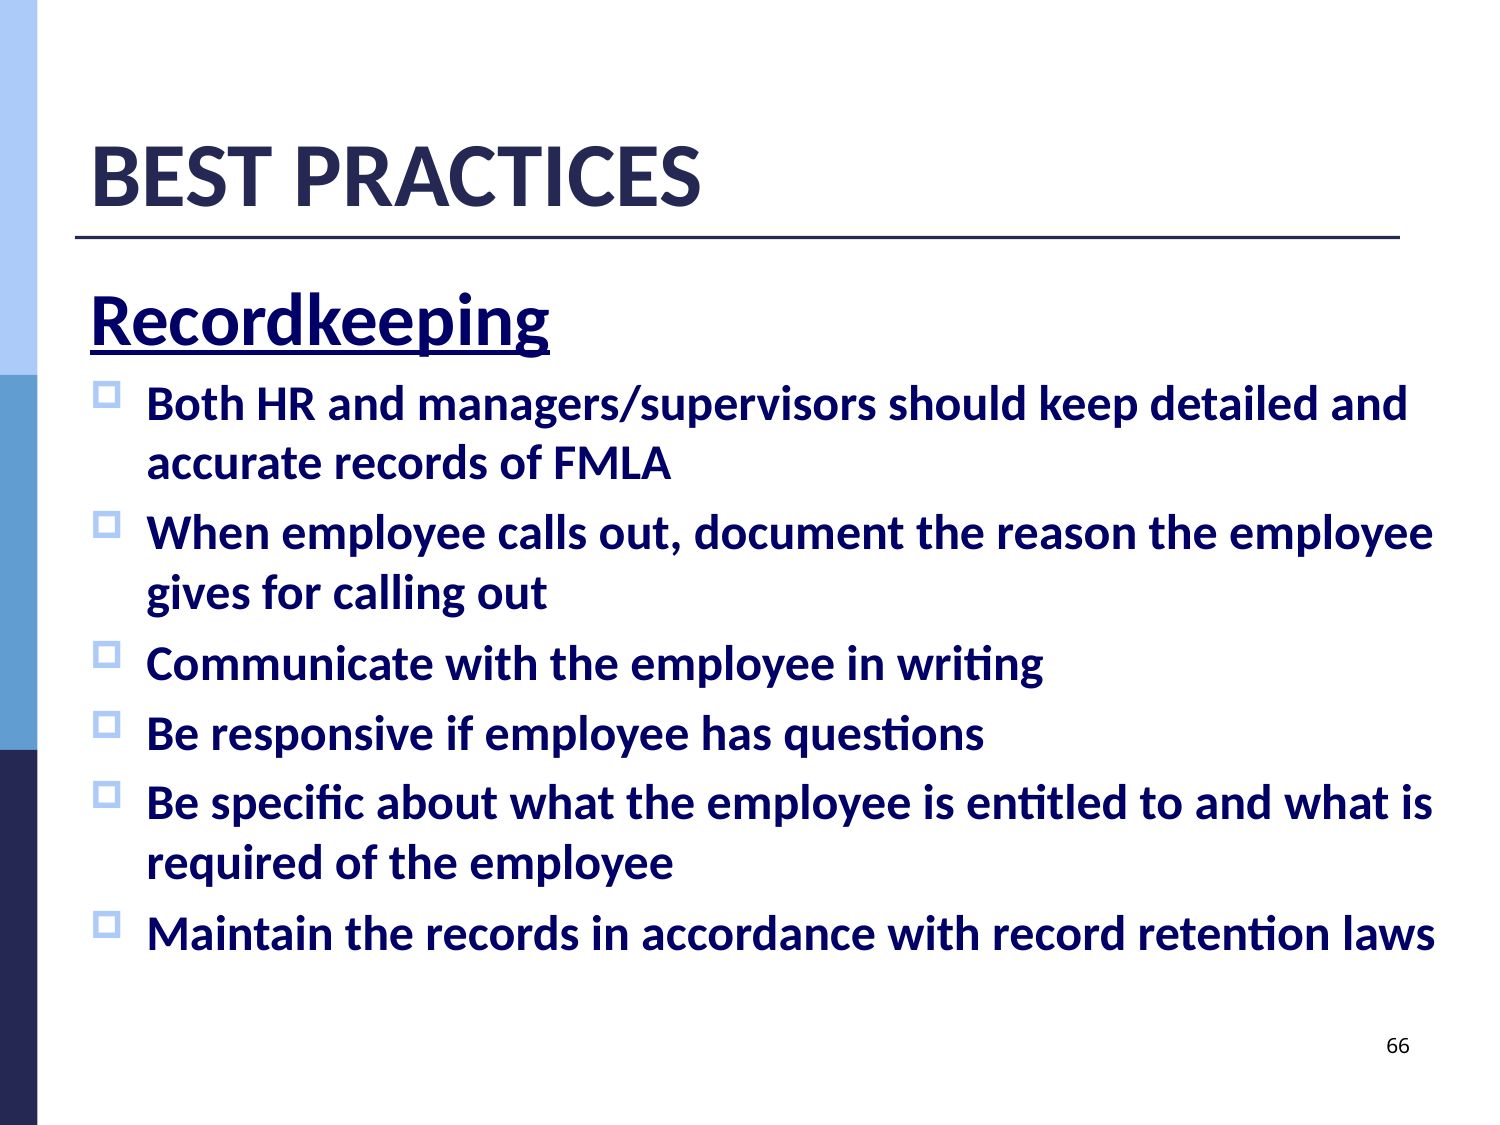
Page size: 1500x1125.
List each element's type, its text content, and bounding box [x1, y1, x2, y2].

slide_number 66 [1074, 1025, 1425, 1100]
list Recordkeeping Both HR and managers/supervisors should keep detailed and accurate records of FMLA When employee calls out, document the reason the employee gives for calling out Communicate with the employee in writing Be responsive if employee has questions Be specific about what the employee is entitled to and what is required of the employee Maintain the records in accordance with record retention laws [75, 262, 1475, 1038]
title BEST PRACTICES [75, 45, 1425, 233]
